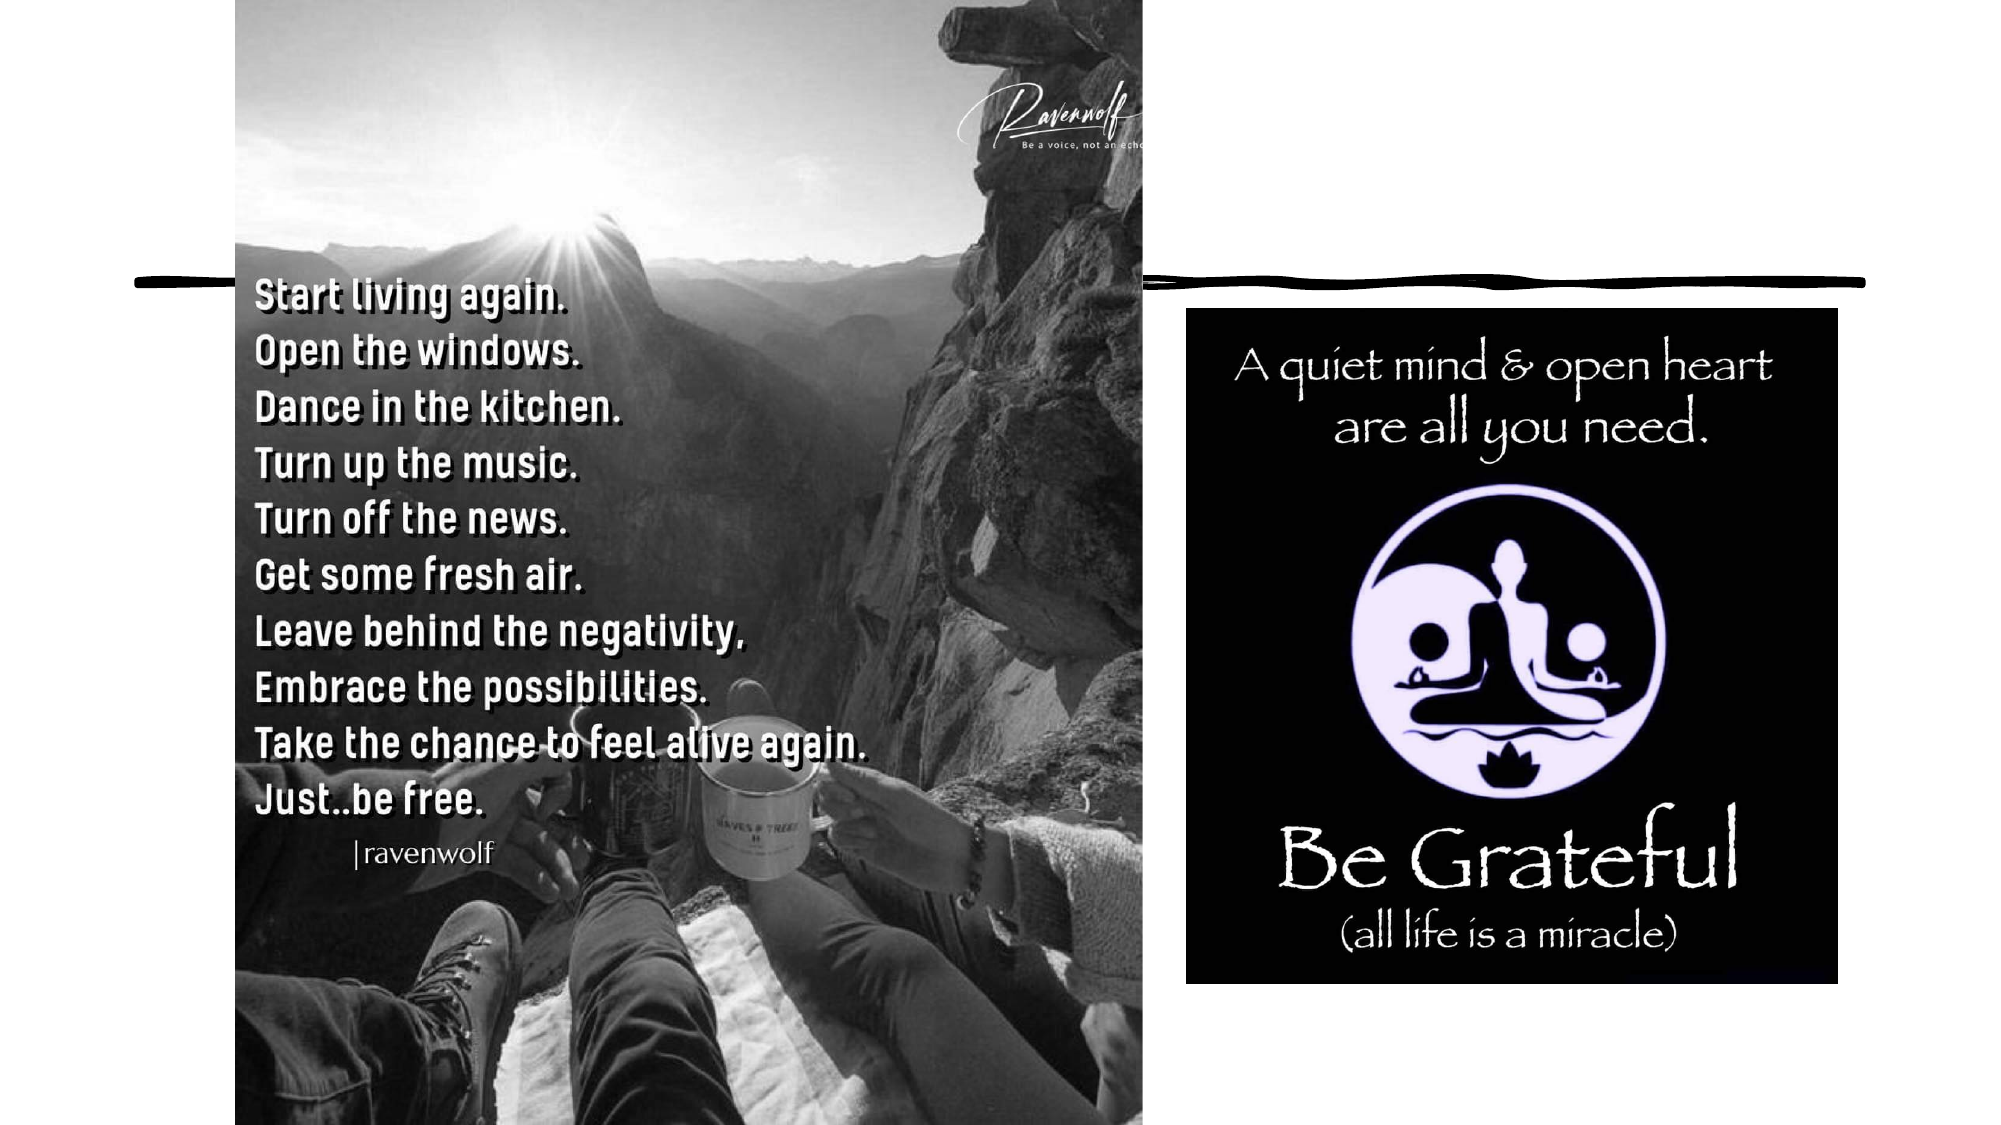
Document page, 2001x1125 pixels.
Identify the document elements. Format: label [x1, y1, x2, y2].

picture [235, 0, 1143, 1125]
list [1186, 308, 1838, 984]
